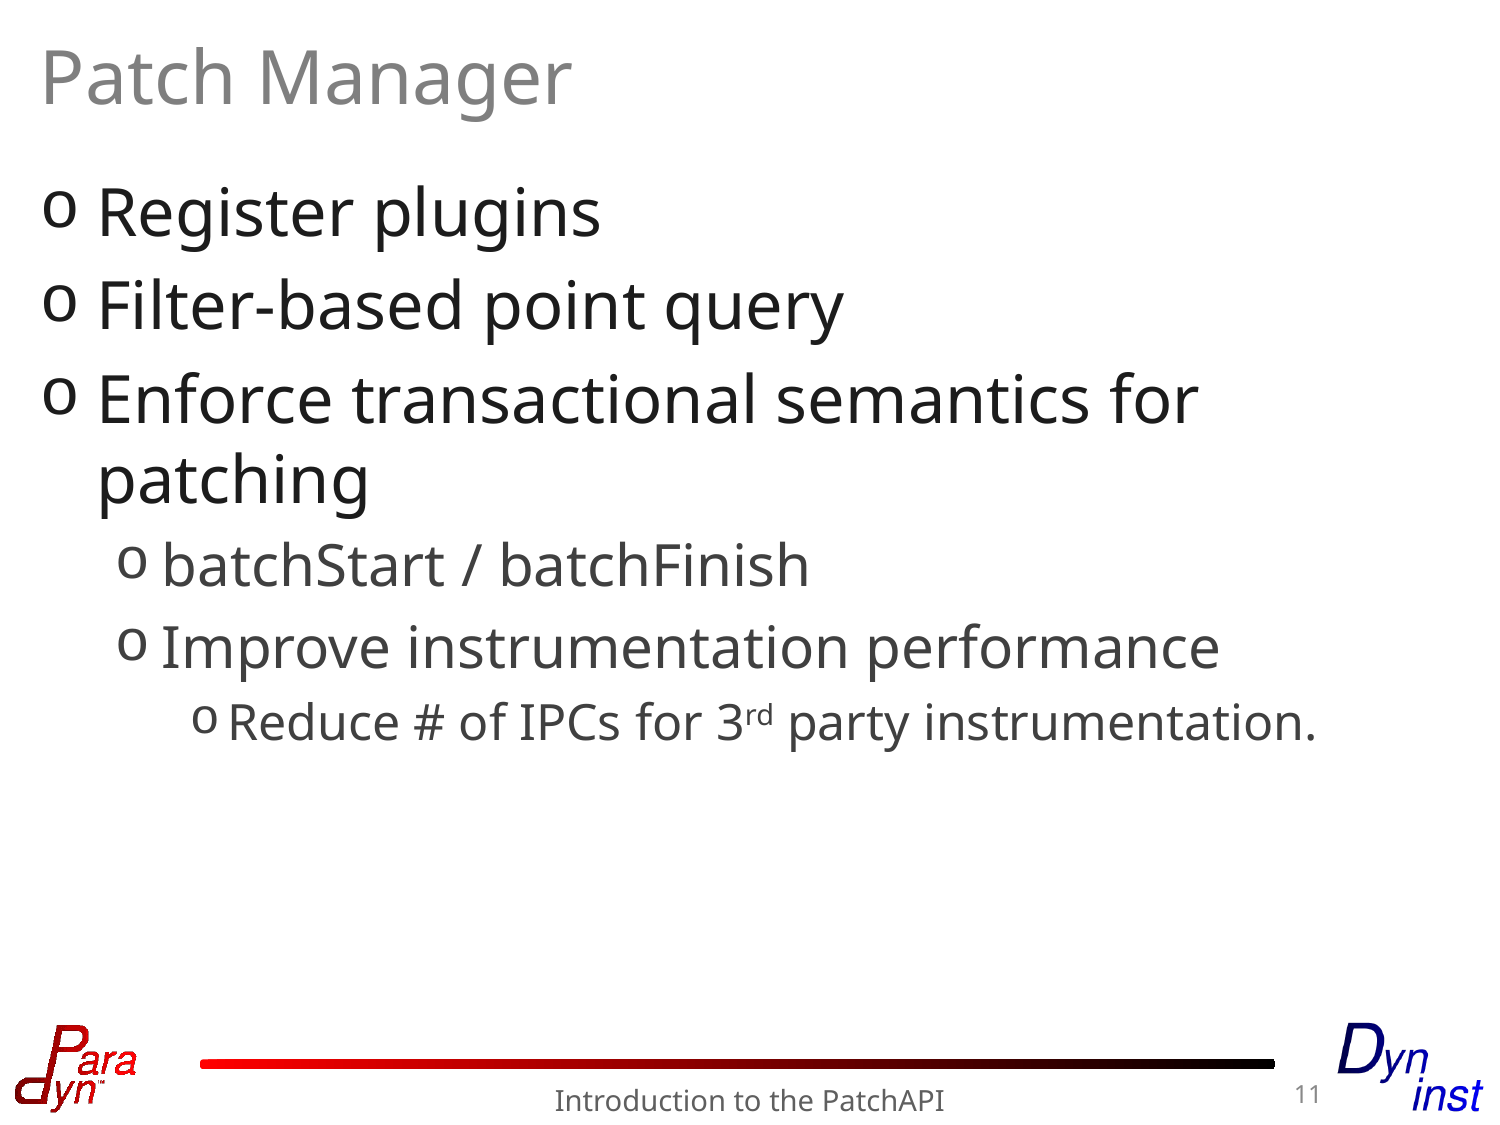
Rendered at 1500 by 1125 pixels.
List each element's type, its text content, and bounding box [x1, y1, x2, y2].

picture [1337, 1022, 1488, 1113]
slide_number 11 [1137, 1065, 1338, 1125]
title Patch Manager [24, 12, 1476, 138]
list Register plugins Filter-based point query Enforce transactional semantics for patching batchStart / batchFinish Improve instrumentation performance Reduce # of IPCs for 3rd party instrumentation. [24, 162, 1463, 1013]
picture [12, 1022, 137, 1113]
footer Introduction to the PatchAPI [362, 1074, 1138, 1125]
